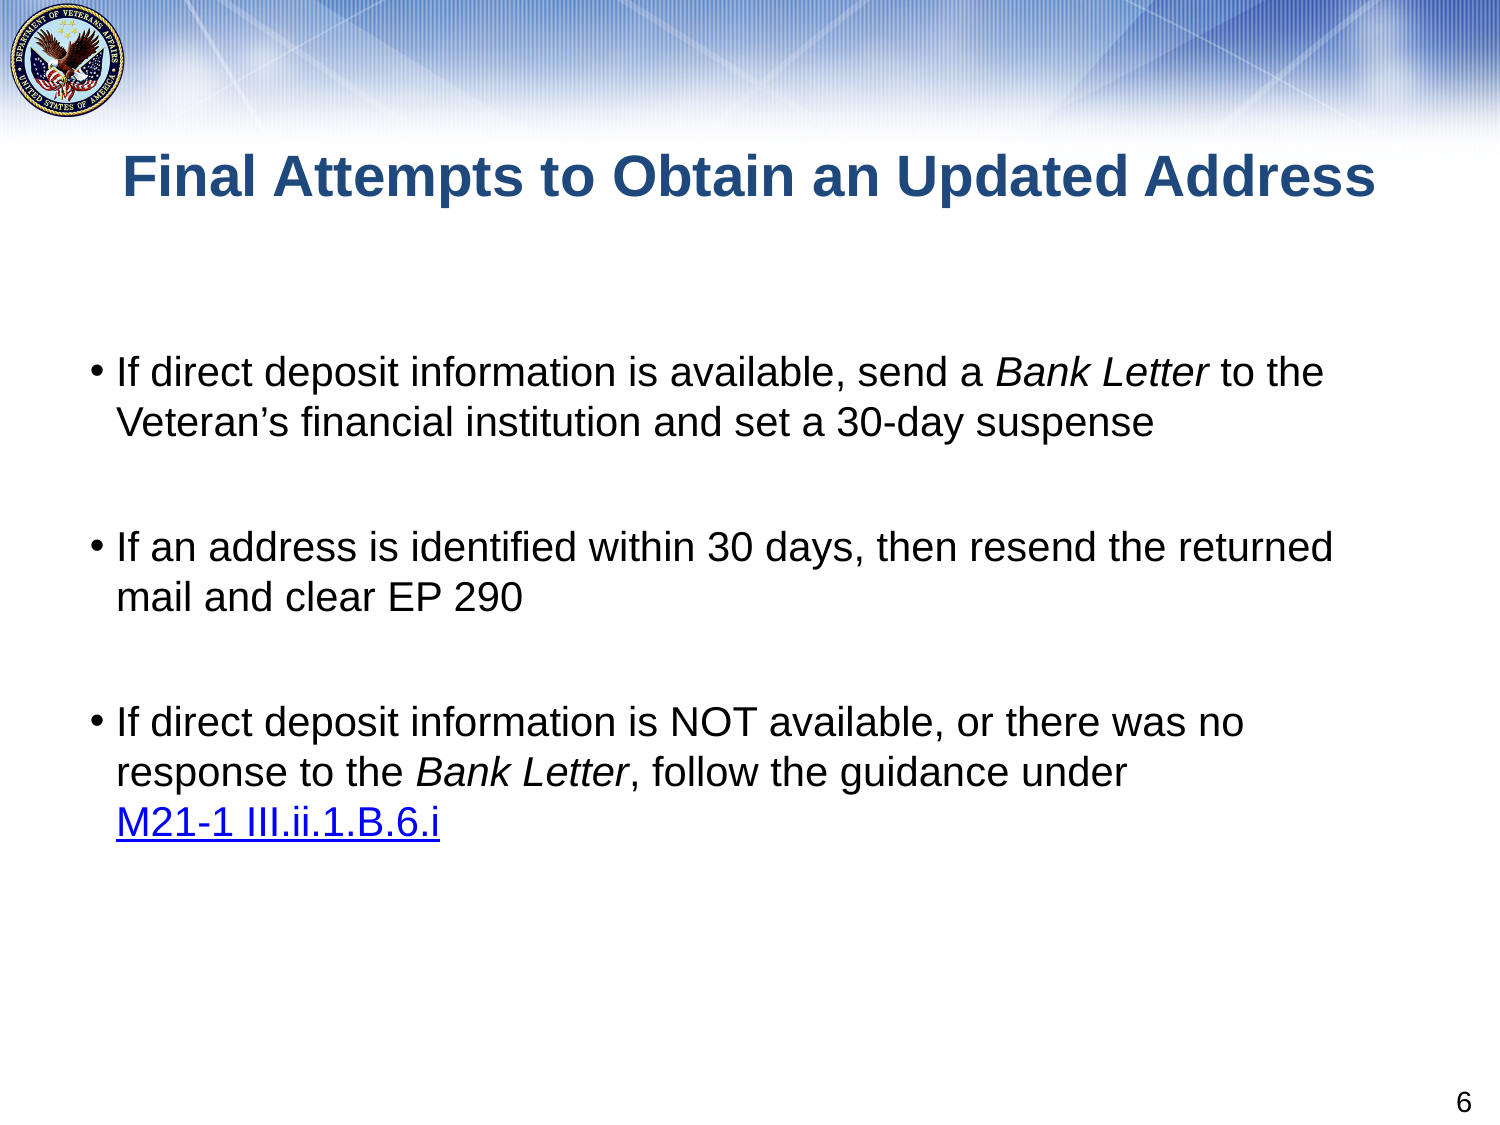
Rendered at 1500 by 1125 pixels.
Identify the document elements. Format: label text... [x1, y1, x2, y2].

picture [0, 309, 1500, 1062]
title Final Attempts to Obtain an Updated Address [0, 130, 1500, 309]
picture [0, 0, 1500, 130]
list If direct deposit information is available, send a Bank Letter to the Veteran’s financial institution and set a 30-day suspense If an address is identified within 30 days, then resend the returned mail and clear EP 290 If direct deposit information is NOT available, or there was no response to the Bank Letter, follow the guidance under M21-1 III.ii.1.B.6.i [75, 337, 1425, 980]
slide_number 6 [1136, 1083, 1487, 1125]
